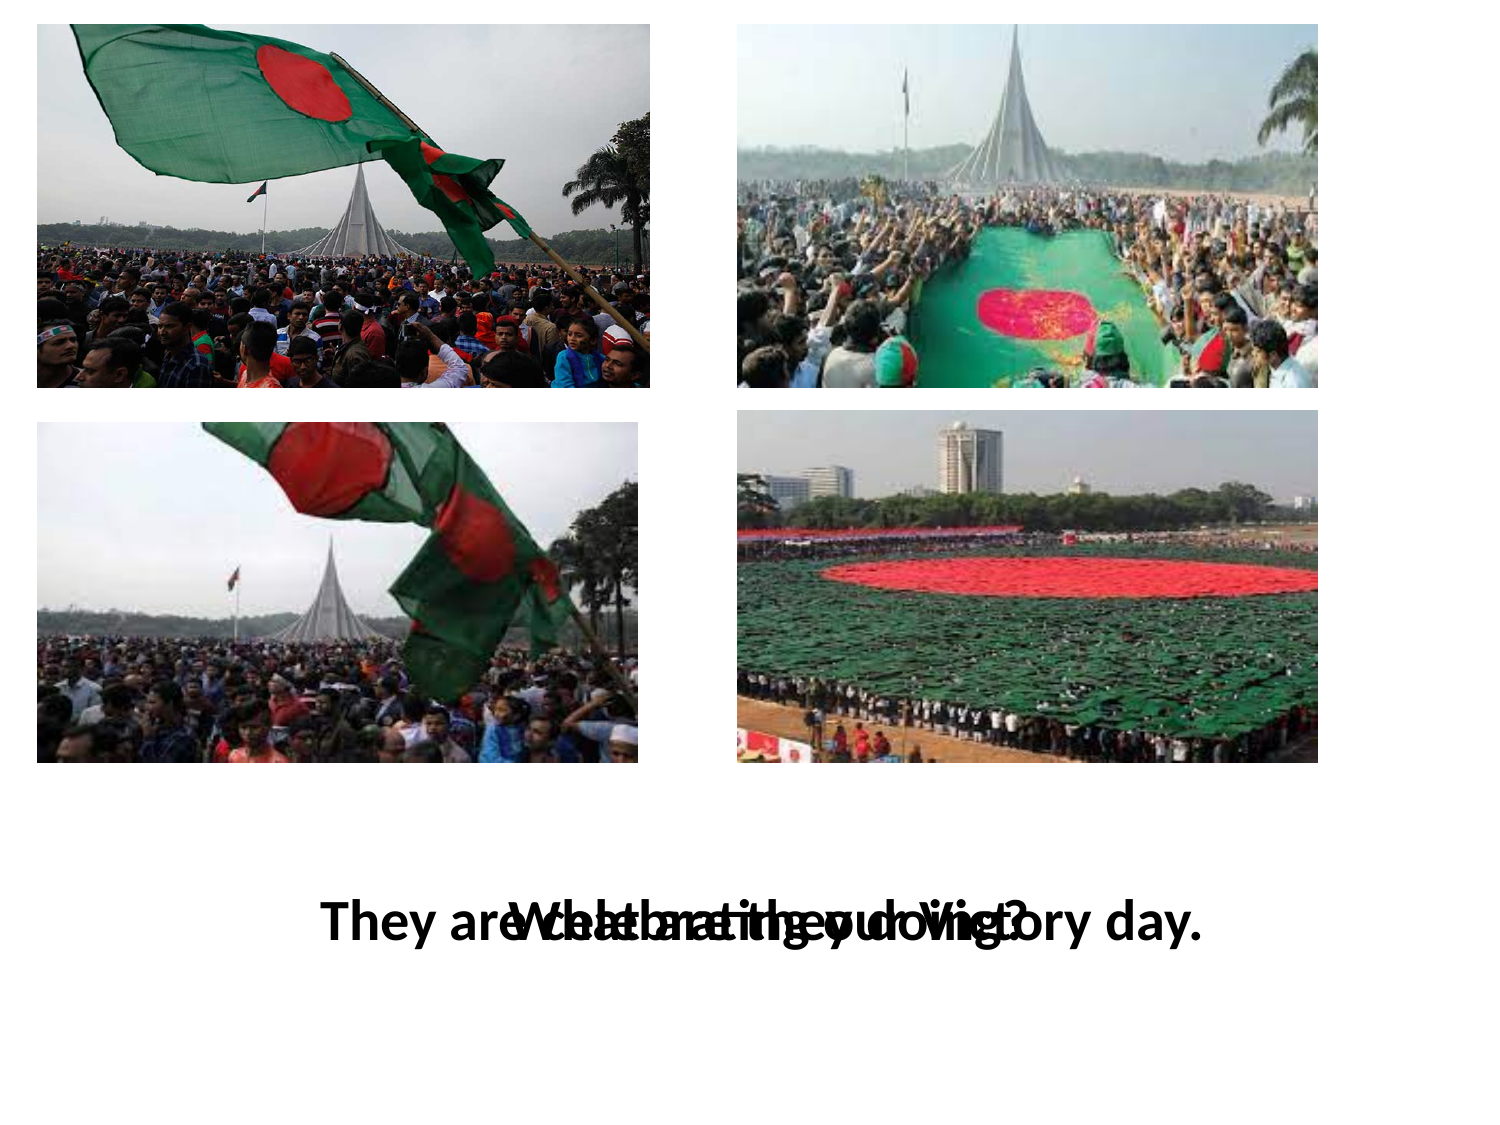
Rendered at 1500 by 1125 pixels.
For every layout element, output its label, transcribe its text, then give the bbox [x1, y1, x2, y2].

picture [737, 410, 1319, 763]
text_box They are celebrating our Victory day. [262, 875, 1263, 960]
picture [37, 24, 651, 388]
picture [37, 422, 638, 763]
picture [737, 24, 1319, 388]
